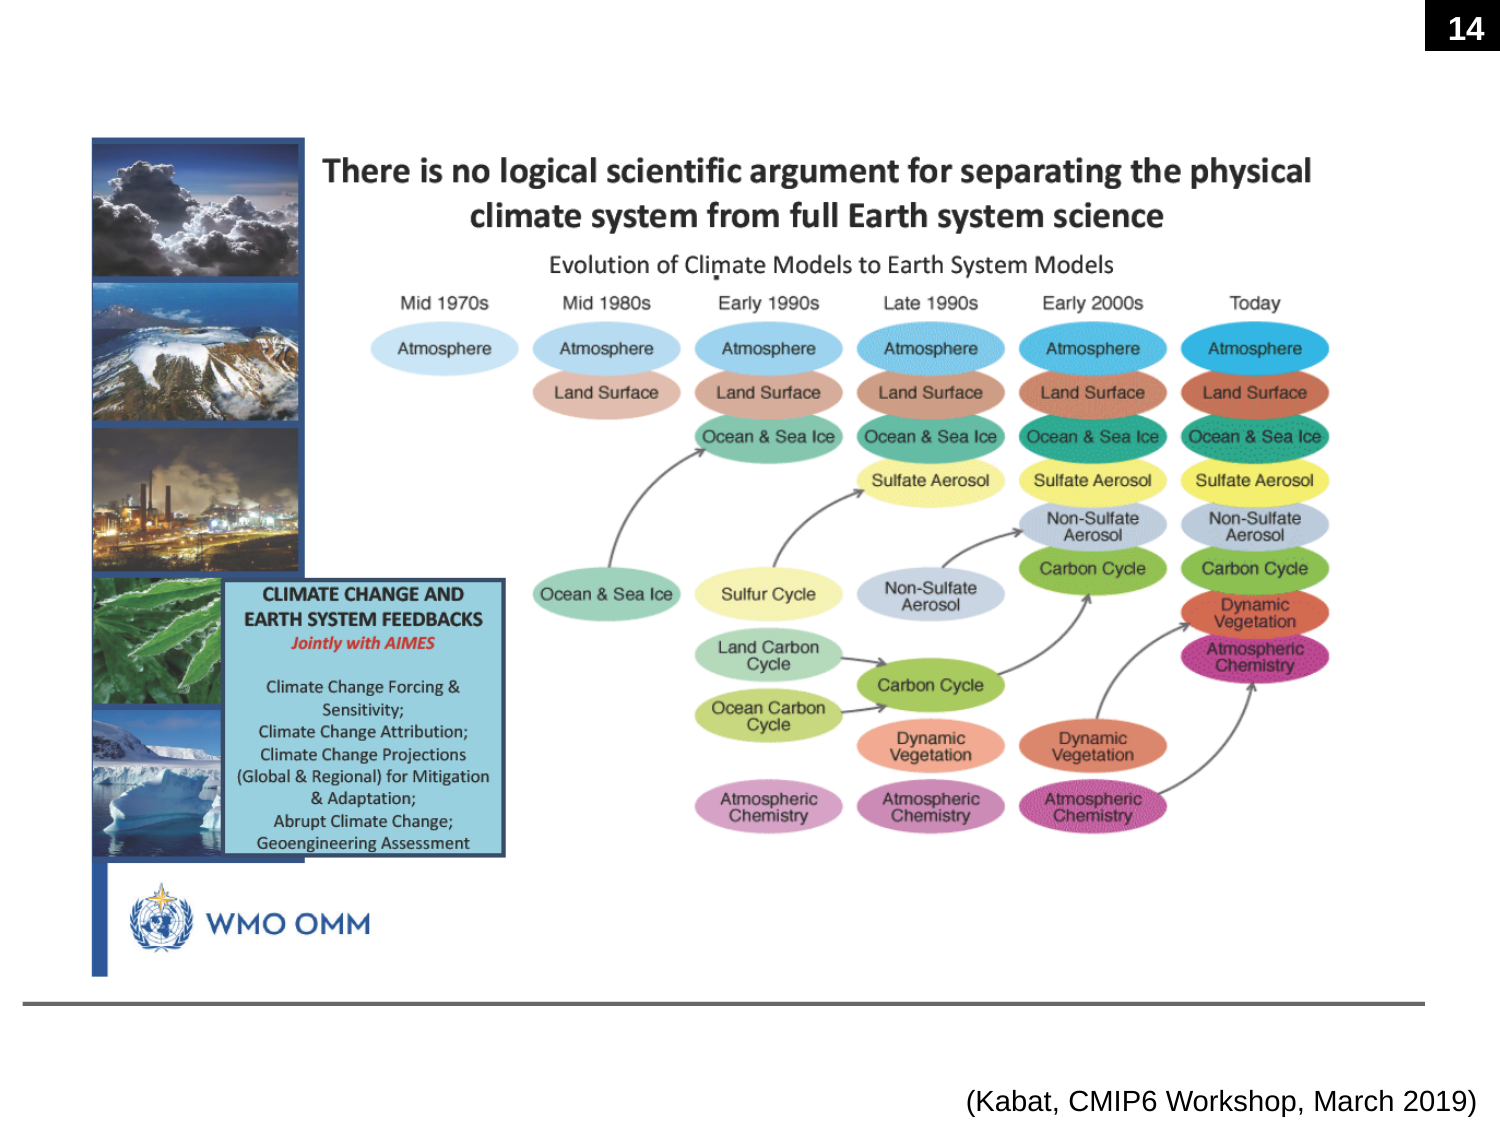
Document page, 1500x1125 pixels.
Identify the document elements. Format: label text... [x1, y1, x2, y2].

slide_number 14 [1426, 0, 1500, 51]
picture [22, 0, 1426, 1006]
text_box (Kabat, CMIP6 Workshop, March 2019) [725, 1074, 1493, 1125]
